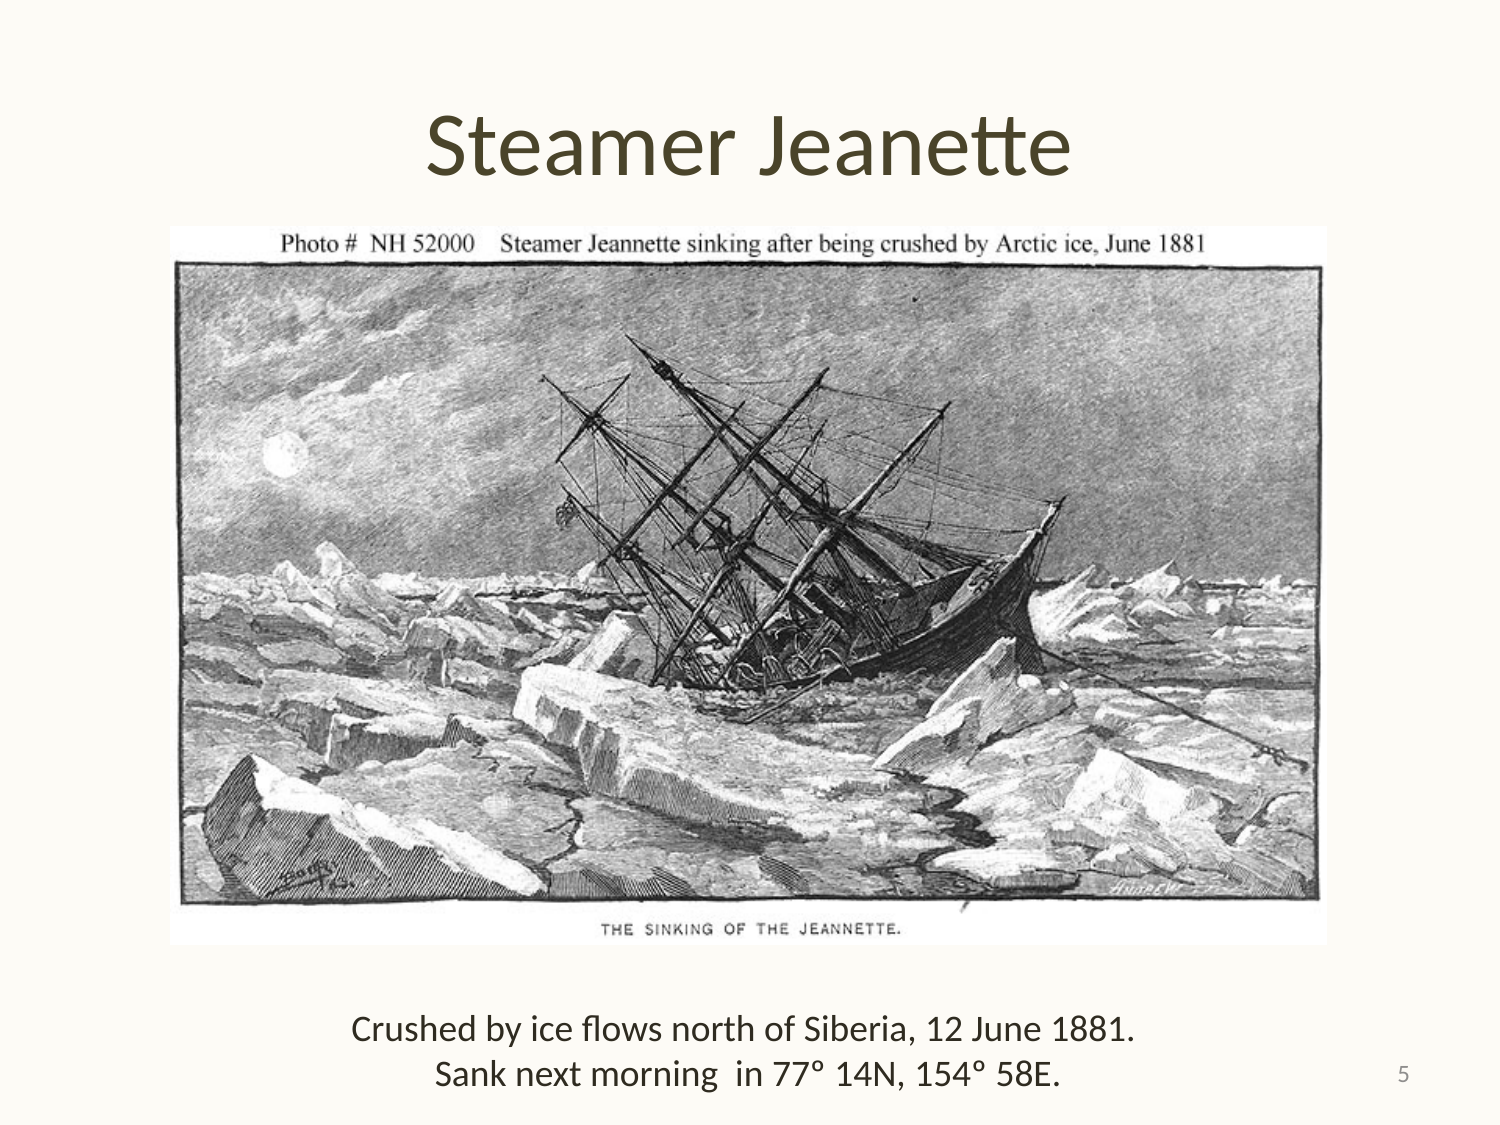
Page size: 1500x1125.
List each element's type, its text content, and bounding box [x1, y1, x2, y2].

slide_number 5 [1074, 1042, 1425, 1103]
text_box Crushed by ice flows north of Siberia, 12 June 1881. Sank next morning in 77º 14N, 154º 58E. [143, 996, 1353, 1102]
picture [169, 225, 1327, 946]
title Steamer Jeanette [74, 44, 1426, 233]
